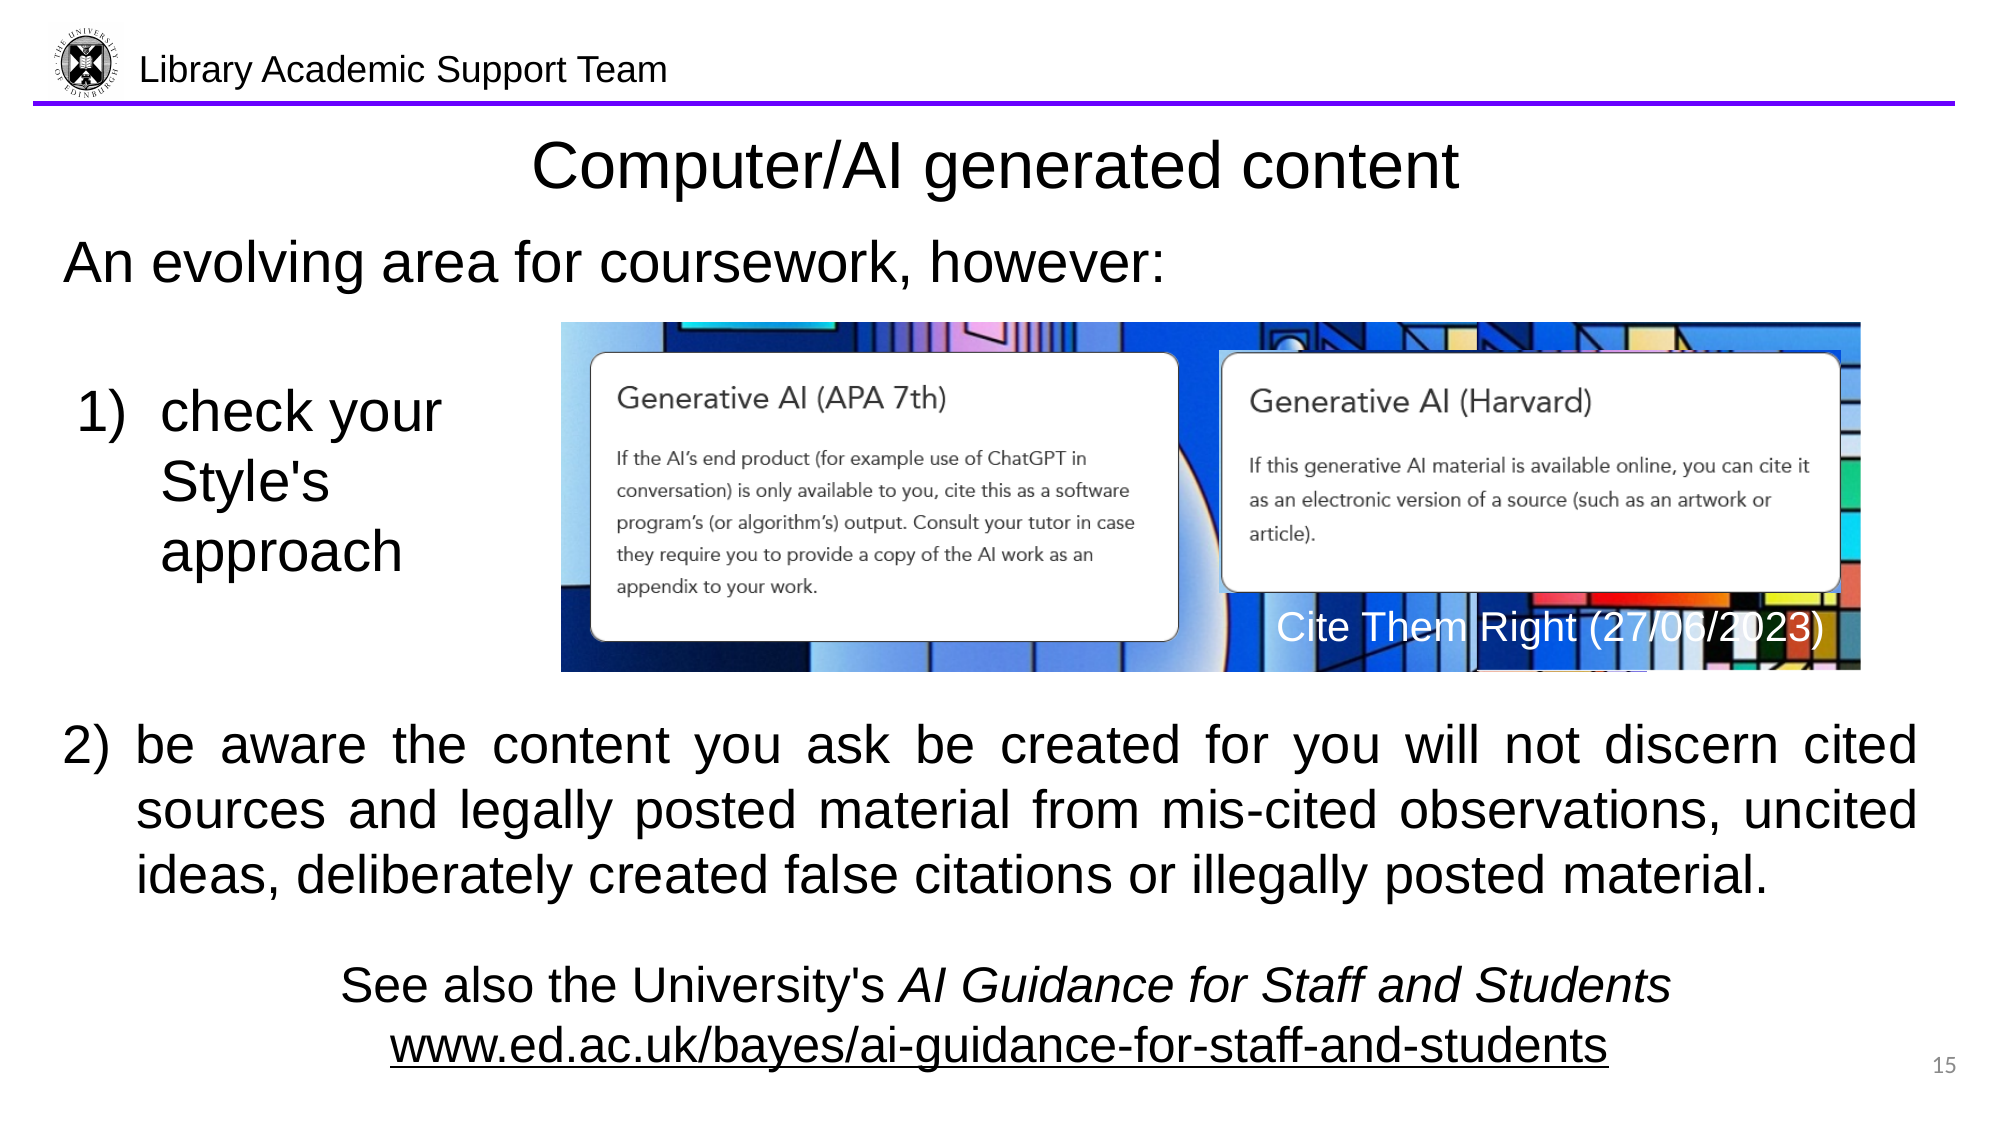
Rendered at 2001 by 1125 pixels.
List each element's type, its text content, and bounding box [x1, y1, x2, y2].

text_box See also the University's AI Guidance for Staff and Students www.ed.ac.uk/bayes/ai-guidance-for-staff-and-students [62, 945, 1951, 1081]
picture [48, 22, 124, 103]
slide_number 15 [1907, 1026, 1973, 1102]
text_box check your Style's approach​ [61, 365, 529, 591]
title Computer/AI generated content [36, 107, 1956, 225]
text_box 2) be aware the content you ask be created for you will not discern cited sources and legally posted material from mis-cited observations, uncited ideas, deliberately created false citations or illegally posted material. [48, 701, 1937, 912]
text_box Library Academic Support Team [124, 37, 1633, 98]
list An evolving area for coursework, however: [48, 225, 1901, 304]
picture [561, 322, 1861, 672]
